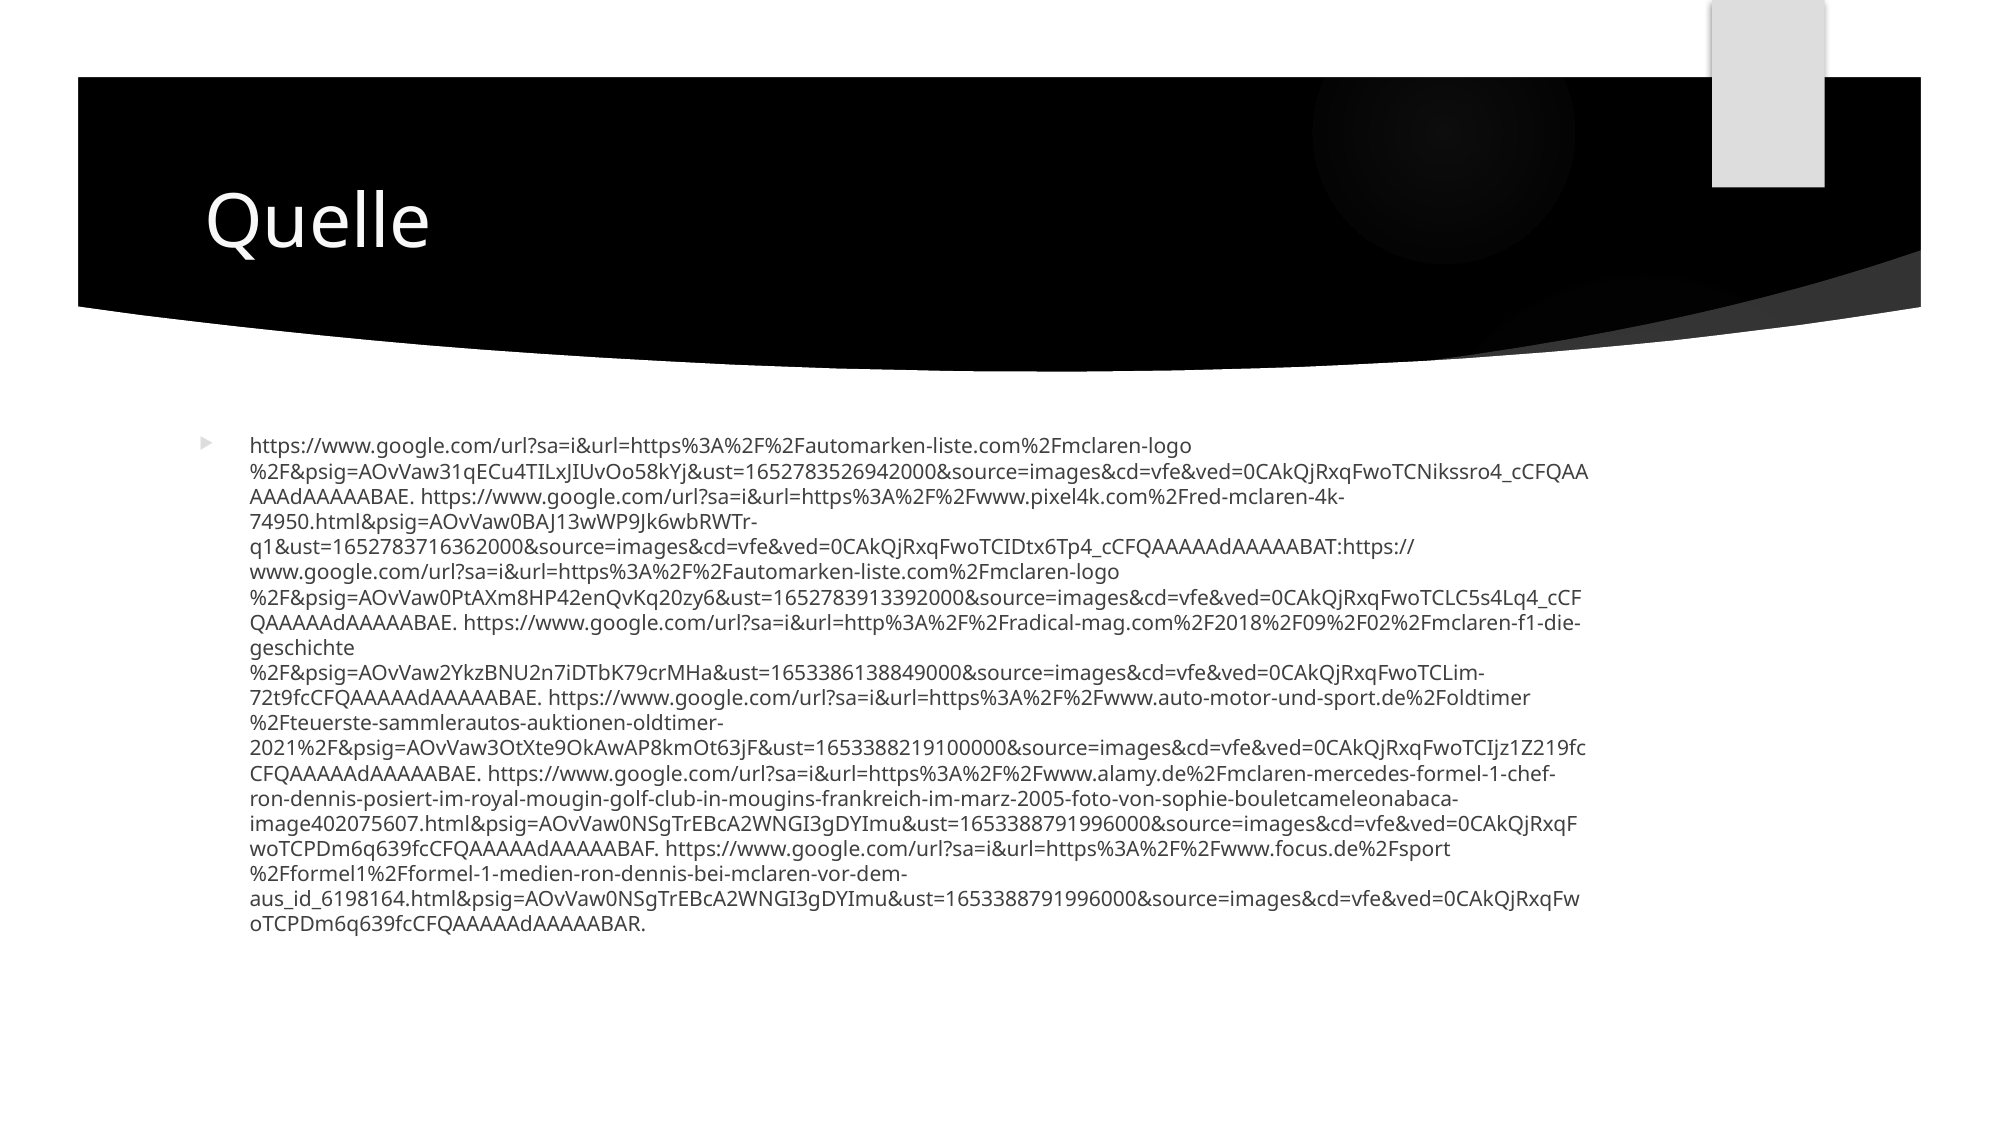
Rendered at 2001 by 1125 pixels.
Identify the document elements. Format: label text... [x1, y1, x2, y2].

list https://www.google.com/url?sa=i&url=https%3A%2F%2Fautomarken-liste.com%2Fmclaren-logo%2F&psig=AOvVaw31qECu4TILxJIUvOo58kYj&ust=1652783526942000&source=images&cd=vfe&ved=0CAkQjRxqFwoTCNikssro4_cCFQAAAAAdAAAAABAE. https://www.google.com/url?sa=i&url=https%3A%2F%2Fwww.pixel4k.com%2Fred-mclaren-4k-74950.html&psig=AOvVaw0BAJ13wWP9Jk6wbRWTr-q1&ust=1652783716362000&source=images&cd=vfe&ved=0CAkQjRxqFwoTCIDtx6Tp4_cCFQAAAAAdAAAAABAT:https://www.google.com/url?sa=i&url=https%3A%2F%2Fautomarken-liste.com%2Fmclaren-logo%2F&psig=AOvVaw0PtAXm8HP42enQvKq20zy6&ust=1652783913392000&source=images&cd=vfe&ved=0CAkQjRxqFwoTCLC5s4Lq4_cCFQAAAAAdAAAAABAE. https://www.google.com/url?sa=i&url=http%3A%2F%2Fradical-mag.com%2F2018%2F09%2F02%2Fmclaren-f1-die-geschichte%2F&psig=AOvVaw2YkzBNU2n7iDTbK79crMHa&ust=1653386138849000&source=images&cd=vfe&ved=0CAkQjRxqFwoTCLim-72t9fcCFQAAAAAdAAAAABAE. https://www.google.com/url?sa=i&url=https%3A%2F%2Fwww.auto-motor-und-sport.de%2Foldtimer%2Fteuerste-sammlerautos-auktionen-oldtimer-2021%2F&psig=AOvVaw3OtXte9OkAwAP8kmOt63jF&ust=1653388219100000&source=images&cd=vfe&ved=0CAkQjRxqFwoTCIjz1Z219fcCFQAAAAAdAAAAABAE. https://www.google.com/url?sa=i&url=https%3A%2F%2Fwww.alamy.de%2Fmclaren-mercedes-formel-1-chef-ron-dennis-posiert-im-royal-mougin-golf-club-in-mougins-frankreich-im-marz-2005-foto-von-sophie-bouletcameleonabaca-image402075607.html&psig=AOvVaw0NSgTrEBcA2WNGI3gDYImu&ust=1653388791996000&source=images&cd=vfe&ved=0CAkQjRxqFwoTCPDm6q639fcCFQAAAAAdAAAAABAF. https://www.google.com/url?sa=i&url=https%3A%2F%2Fwww.focus.de%2Fsport%2Fformel1%2Fformel-1-medien-ron-dennis-bei-mclaren-vor-dem-aus_id_6198164.html&psig=AOvVaw0NSgTrEBcA2WNGI3gDYImu&ust=1653388791996000&source=images&cd=vfe&ved=0CAkQjRxqFwoTCPDm6q639fcCFQAAAAAdAAAAABAR. [184, 425, 1608, 949]
title Quelle [189, 159, 1627, 276]
